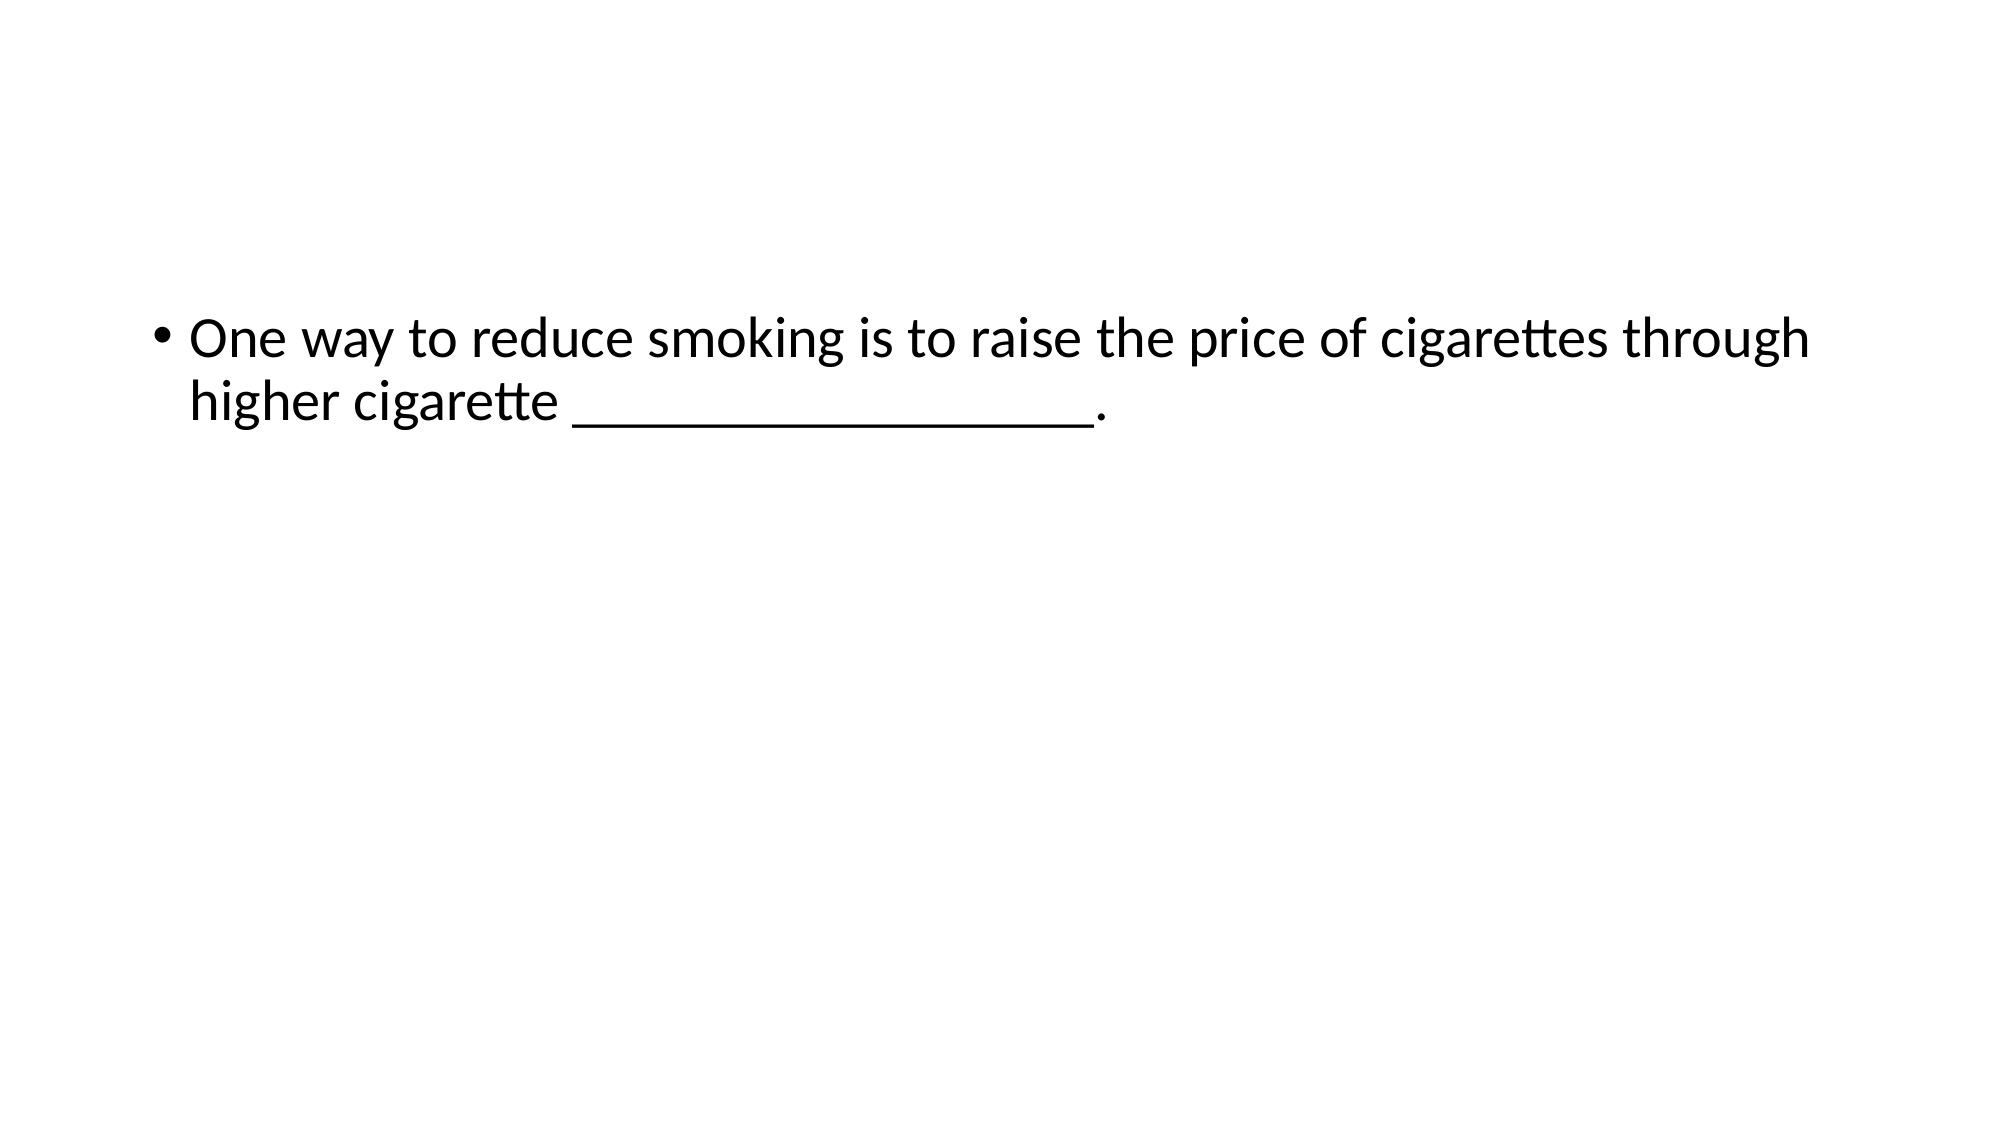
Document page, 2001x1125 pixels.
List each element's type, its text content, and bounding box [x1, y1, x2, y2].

list One way to reduce smoking is to raise the price of cigarettes through higher cigarette __________________. [137, 299, 1863, 1014]
